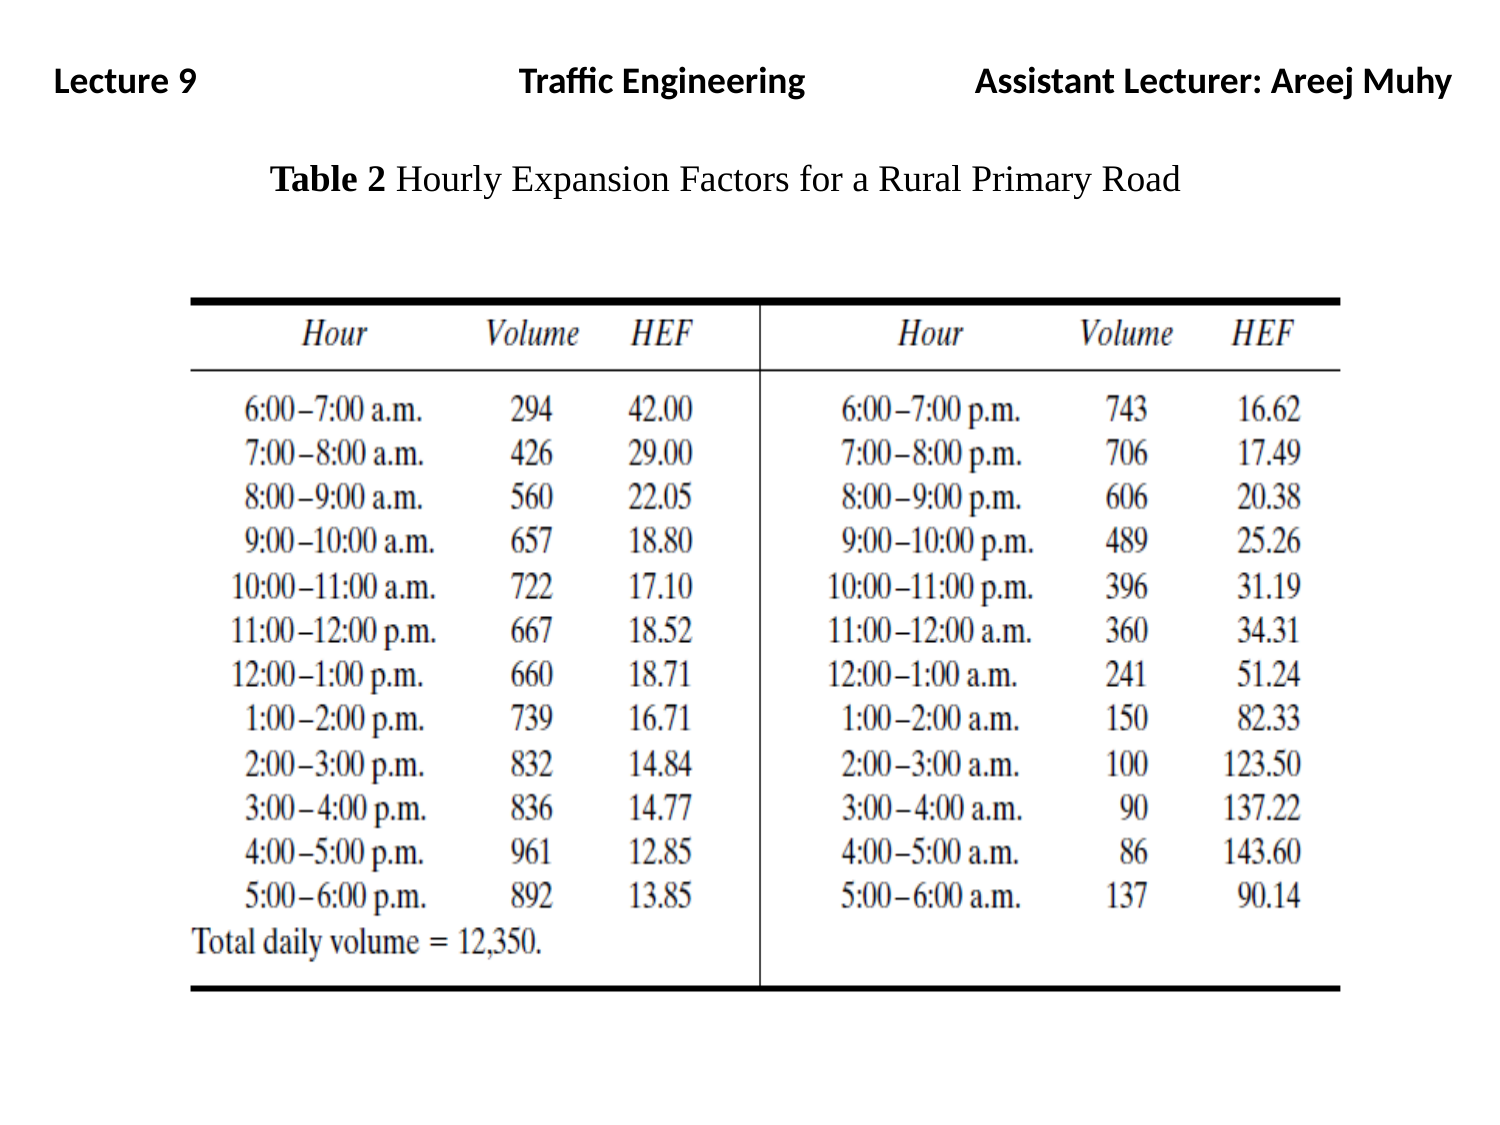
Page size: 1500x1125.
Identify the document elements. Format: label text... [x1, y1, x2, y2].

picture [179, 288, 1353, 1000]
text_box Lecture 9 Traffic Engineering Assistant Lecturer: Areej Muhy [39, 48, 1480, 108]
text_box Table 2 Hourly Expansion Factors for a Rural Primary Road [180, 143, 1272, 207]
